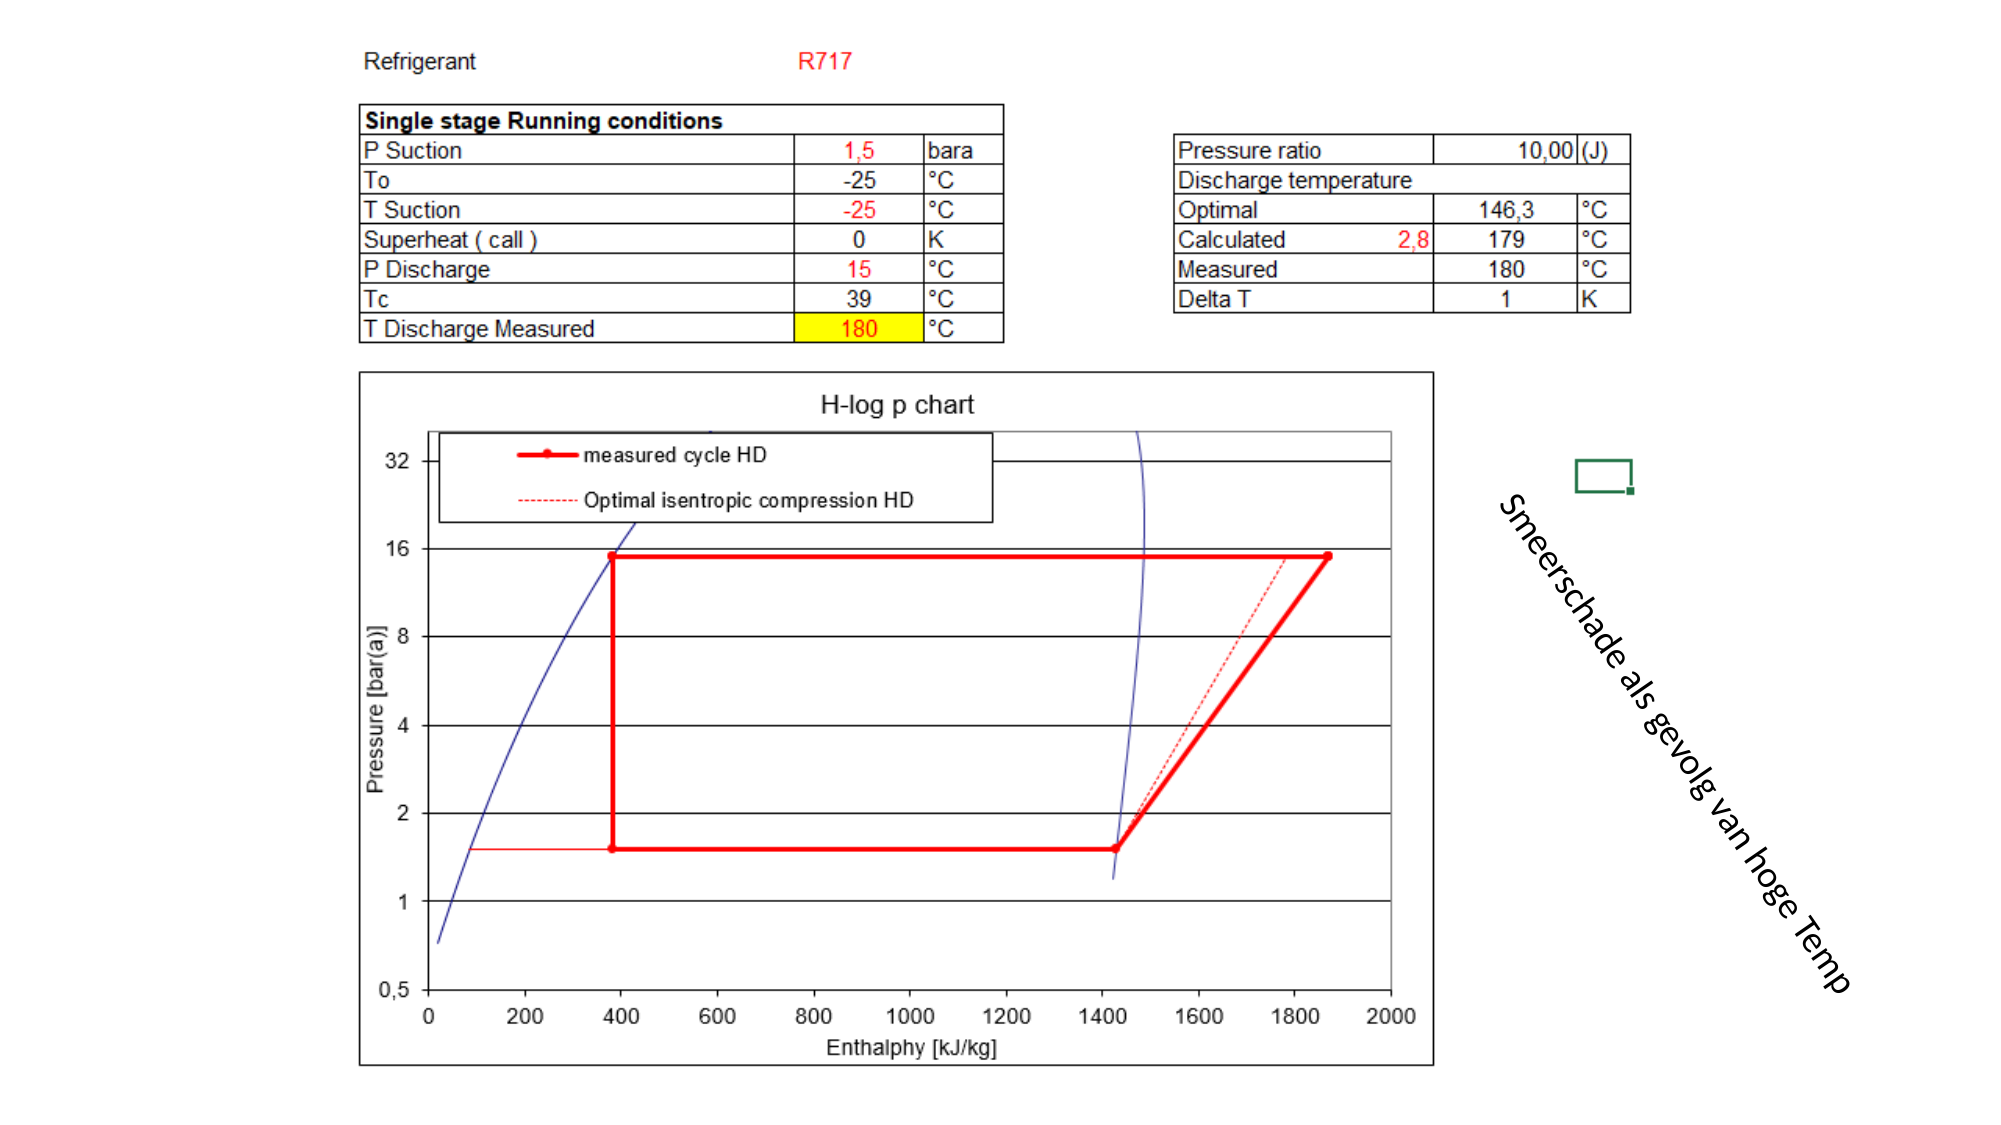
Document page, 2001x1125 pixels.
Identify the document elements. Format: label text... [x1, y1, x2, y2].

text_box Smeerschade als gevolg van hoge Temp [1669, 673, 1907, 1052]
picture [331, 29, 1669, 1096]
